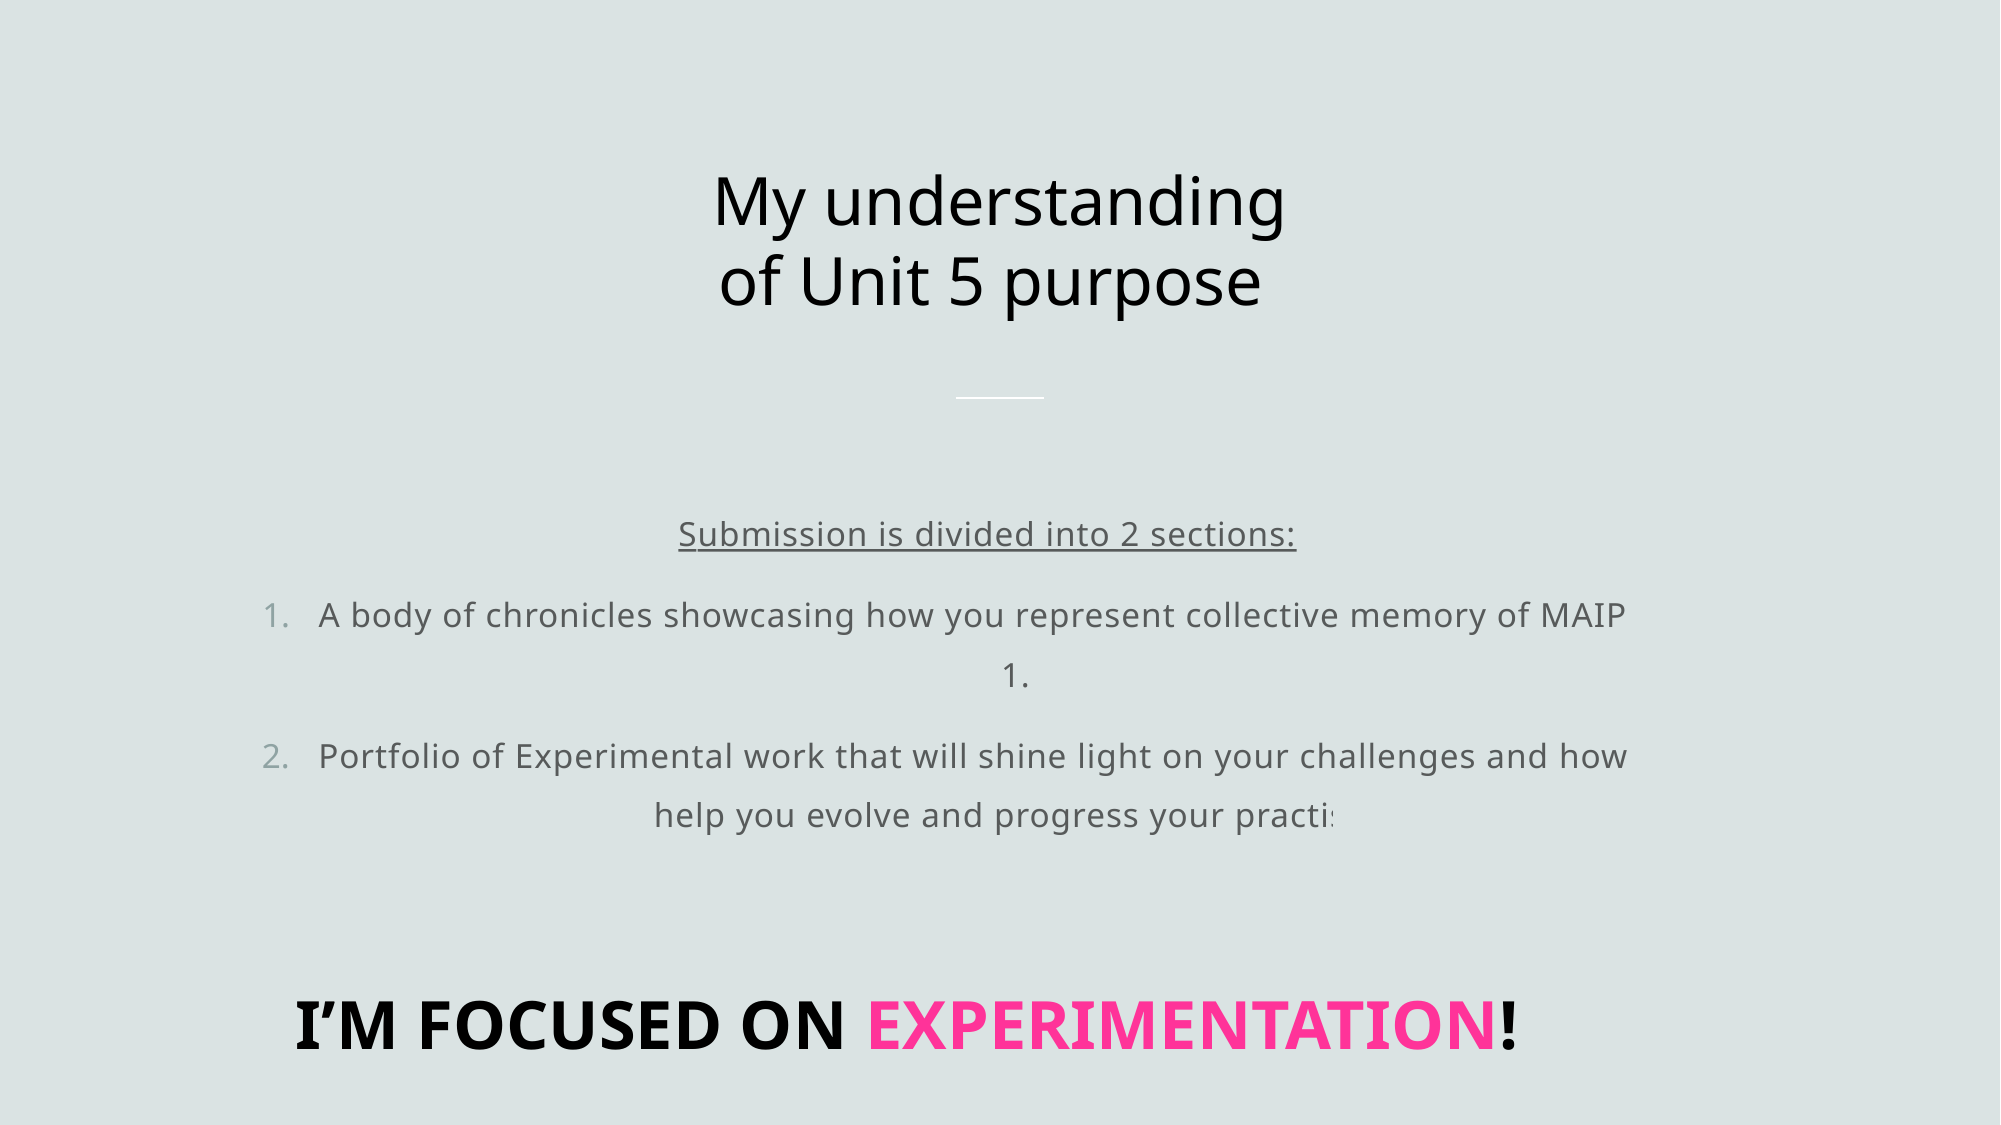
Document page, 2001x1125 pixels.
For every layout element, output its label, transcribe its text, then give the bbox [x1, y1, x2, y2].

title My understanding of Unit 5 purpose [665, 87, 1335, 327]
list Submission is divided into 2 sections: A body of chronicles showcasing how you represent collective memory of MAIP year 1. Portfolio of Experimental work that will shine light on your challenges and how they help you evolve and progress your practise. [234, 485, 1741, 958]
text_box I’M FOCUSED ON EXPERIMENTATION! [281, 975, 1845, 1070]
